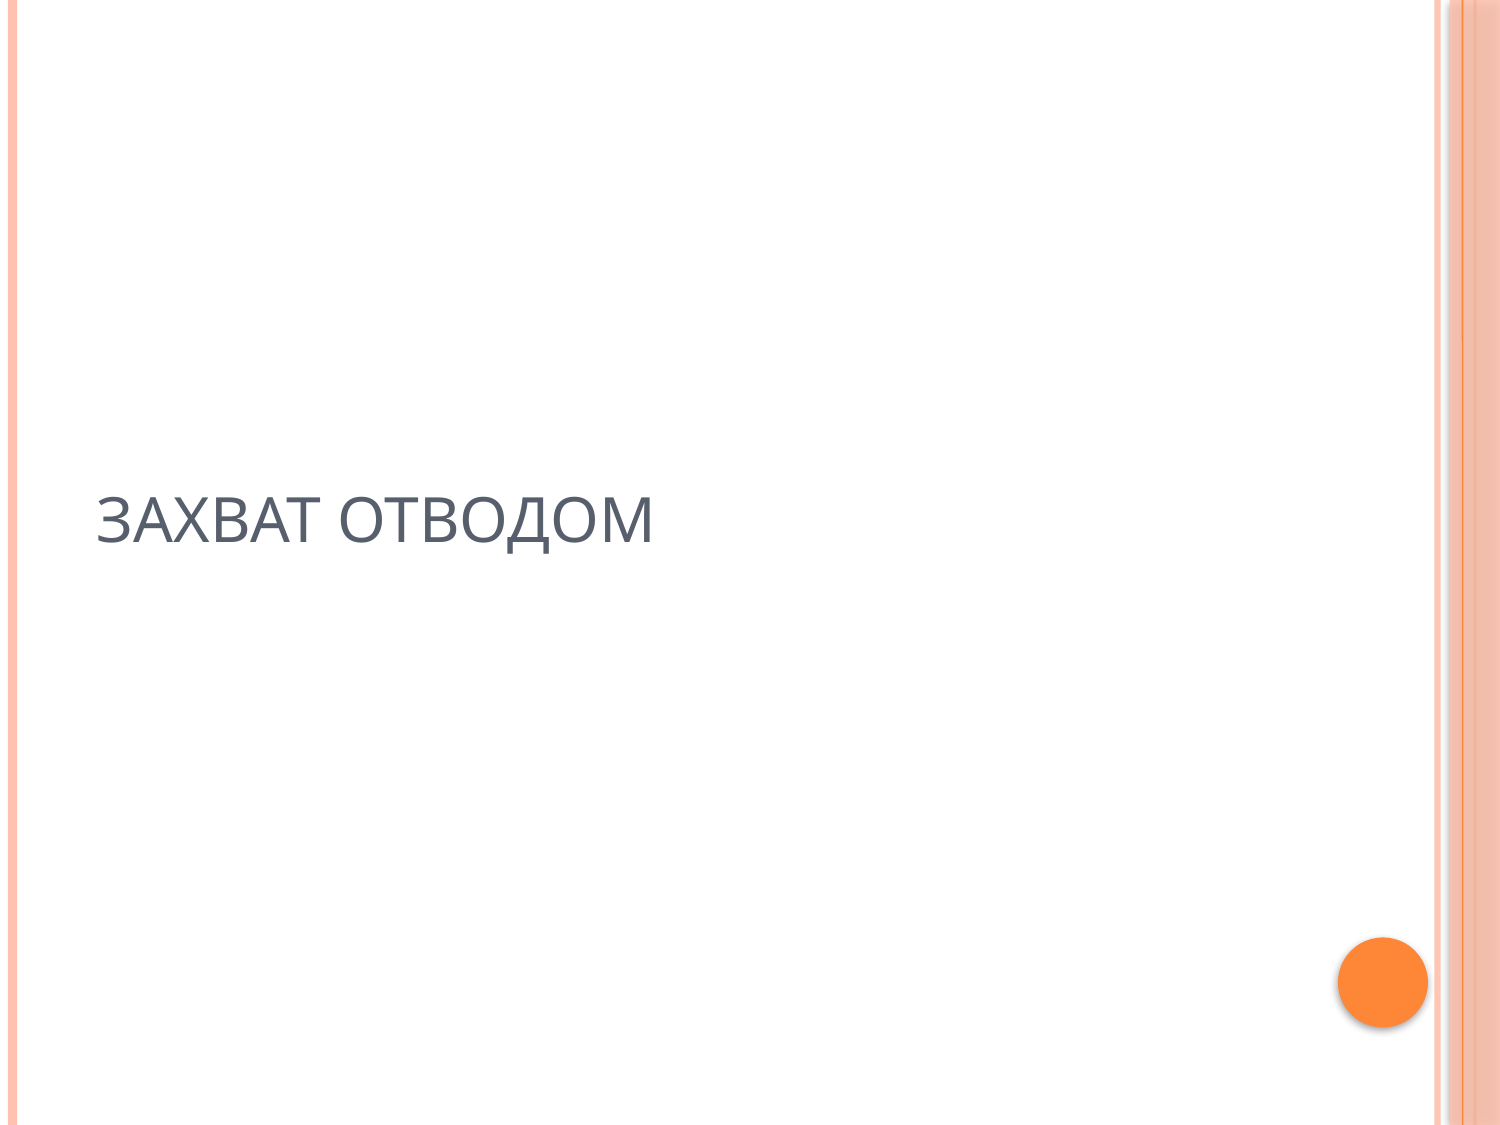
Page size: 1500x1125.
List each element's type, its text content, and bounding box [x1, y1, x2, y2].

title Захват отводом [82, 375, 1432, 563]
